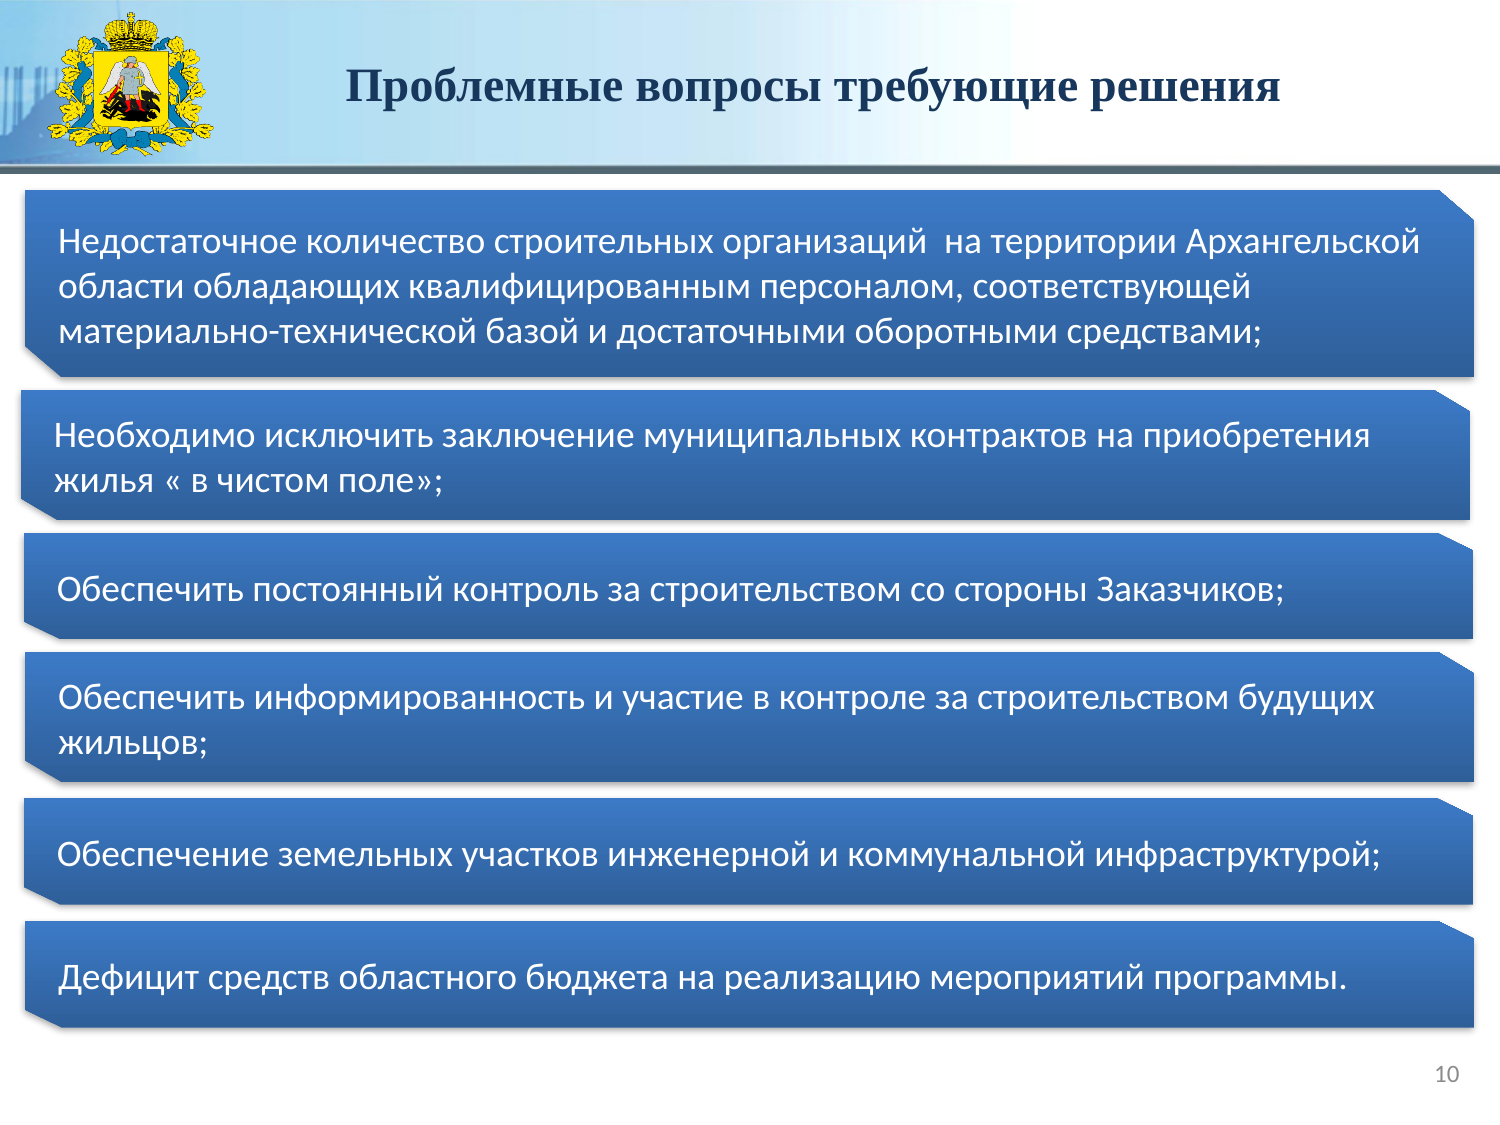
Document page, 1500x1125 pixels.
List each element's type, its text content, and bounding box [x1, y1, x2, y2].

slide_number 10 [1124, 1057, 1475, 1118]
text_box Дефицит средств областного бюджета на реализацию мероприятий программы. [25, 921, 1475, 1028]
picture [0, 0, 1500, 174]
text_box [47, 12, 214, 158]
text_box Обеспечить постоянный контроль за строительством со стороны Заказчиков; [24, 533, 1474, 640]
text_box Обеспечение земельных участков инженерной и коммунальной инфраструктурой; [24, 798, 1474, 905]
text_box Обеспечить информированность и участие в контроле за строительством будущих жильцов; [25, 652, 1475, 783]
text_box Необходимо исключить заключение муниципальных контрактов на приобретения жилья « в чистом поле»; [21, 390, 1471, 521]
text_box Недостаточное количество строительных организаций на территории Архангельской области обладающих квалифицированным персоналом, соответствующей материально-технической базой и достаточными оборотными средствами; [25, 189, 1475, 378]
